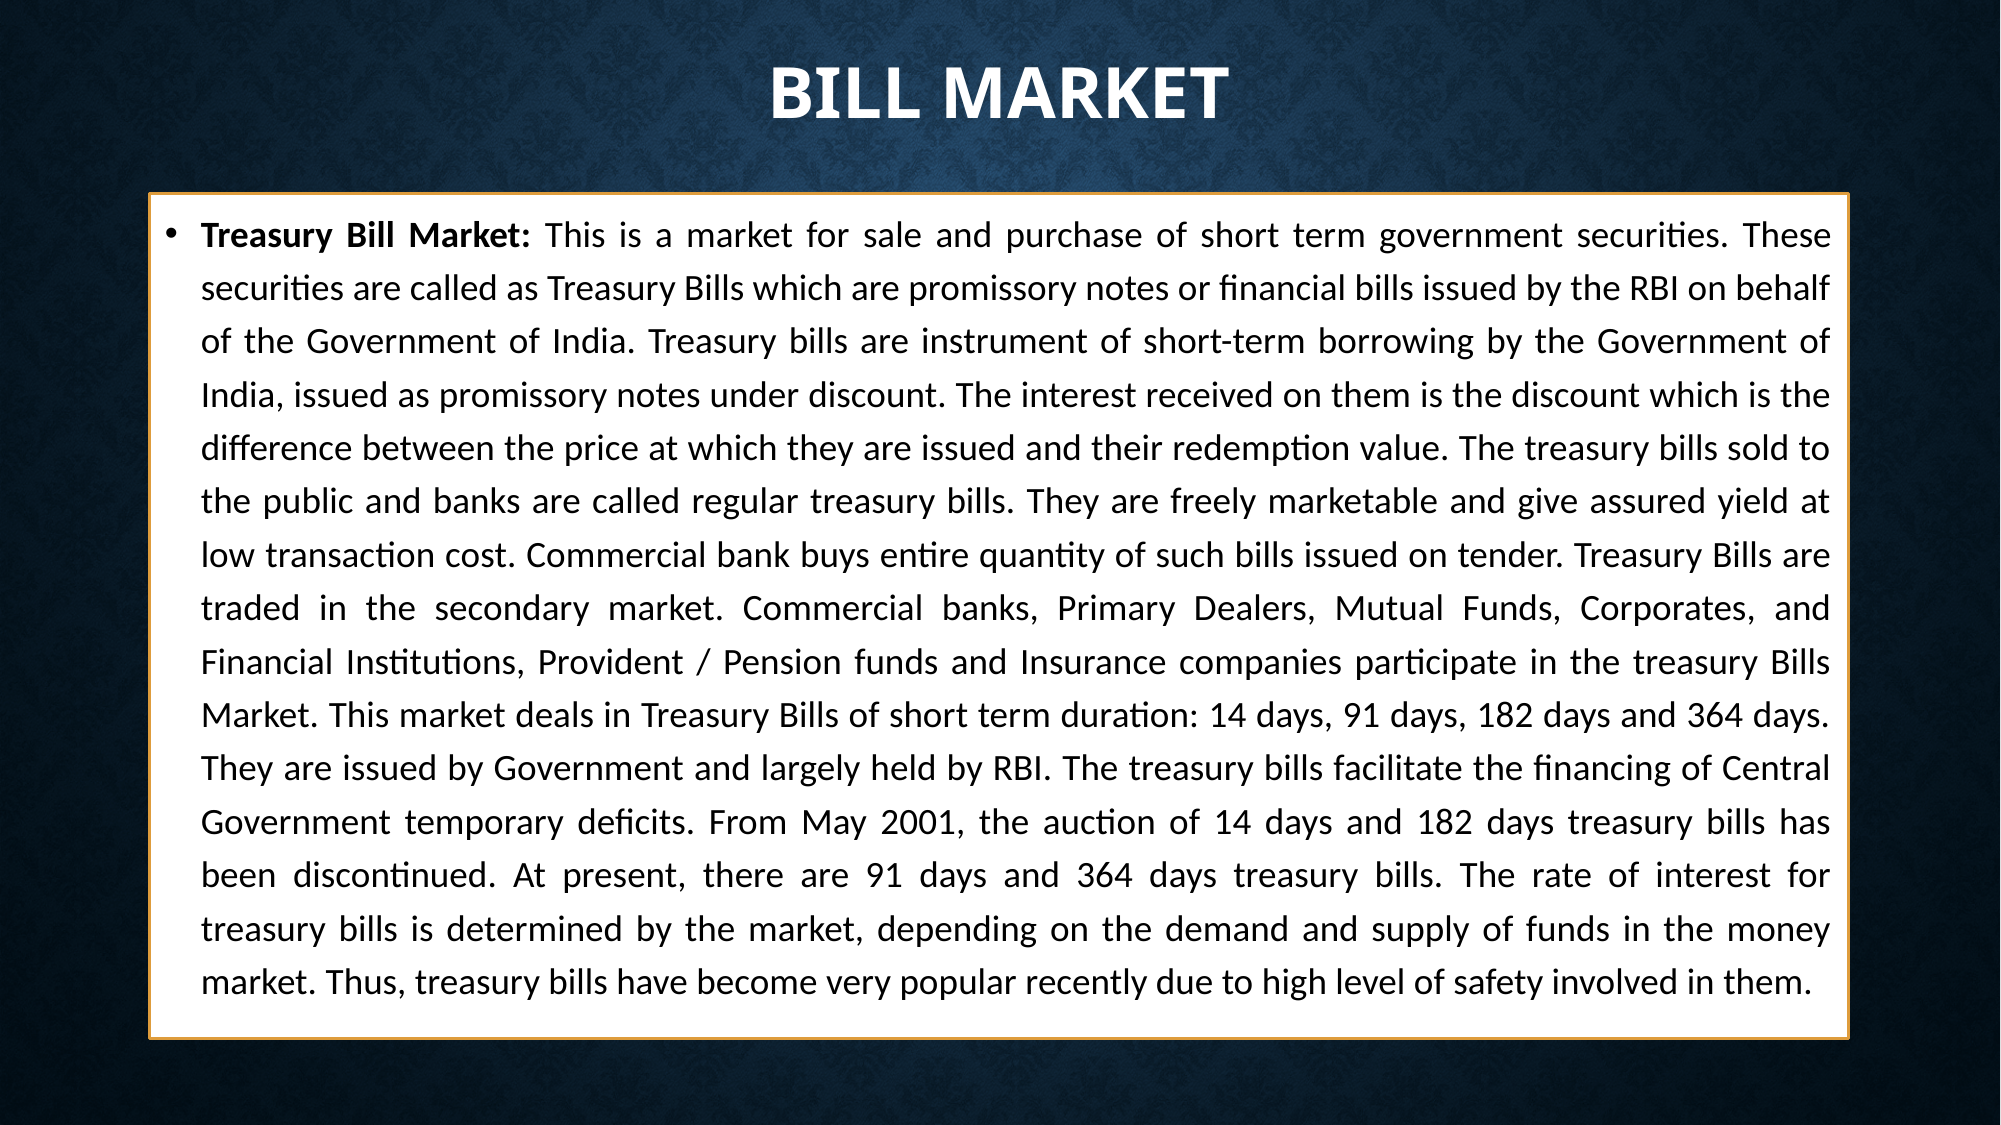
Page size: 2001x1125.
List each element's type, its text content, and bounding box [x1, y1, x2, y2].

list Treasury Bill Market: This is a market for sale and purchase of short term government securities. These securities are called as Treasury Bills which are promissory notes or financial bills issued by the RBI on behalf of the Government of India. Treasury bills are instrument of short-term borrowing by the Government of India, issued as promissory notes under discount. The interest received on them is the discount which is the difference between the price at which they are issued and their redemption value. The treasury bills sold to the public and banks are called regular treasury bills. They are freely marketable and give assured yield at low transaction cost. Commercial bank buys entire quantity of such bills issued on tender. Treasury Bills are traded in the secondary market. Commercial banks, Primary Dealers, Mutual Funds, Corporates, and Financial Institutions, Provident / Pension funds and Insurance companies participate in the treasury Bills Market. This market deals in Treasury Bills of short term duration: 14 days, 91 days, 182 days and 364 days. They are issued by Government and largely held by RBI. The treasury bills facilitate the financing of Central Government temporary deficits. From May 2001, the auction of 14 days and 182 days treasury bills has been discontinued. At present, there are 91 days and 364 days treasury bills. The rate of interest for treasury bills is determined by the market, depending on the demand and supply of funds in the money market. Thus, treasury bills have become very popular recently due to high level of safety involved in them. [148, 192, 1850, 1040]
title BILL MARKET [149, 16, 1849, 176]
